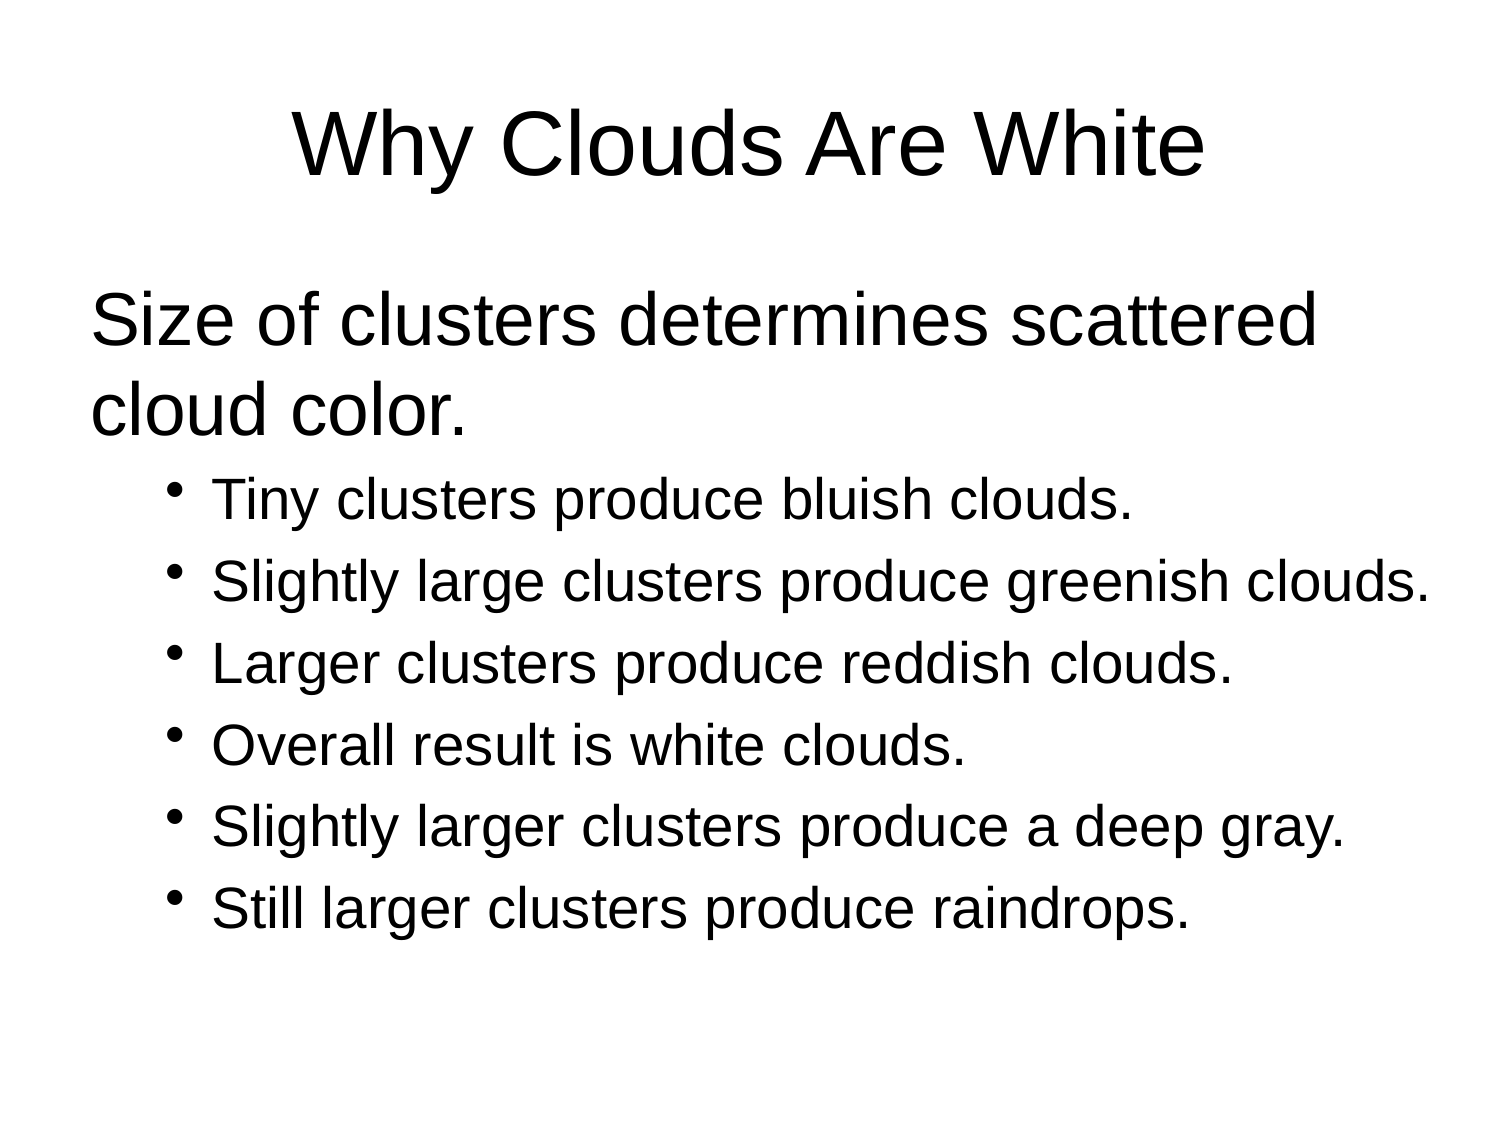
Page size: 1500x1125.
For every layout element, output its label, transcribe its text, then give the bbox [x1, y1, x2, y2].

title Why Clouds Are White [75, 45, 1425, 233]
list Size of clusters determines scattered cloud color. Tiny clusters produce bluish clouds. Slightly large clusters produce greenish clouds. Larger clusters produce reddish clouds. Overall result is white clouds. Slightly larger clusters produce a deep gray. Still larger clusters produce raindrops. [75, 262, 1469, 1053]
